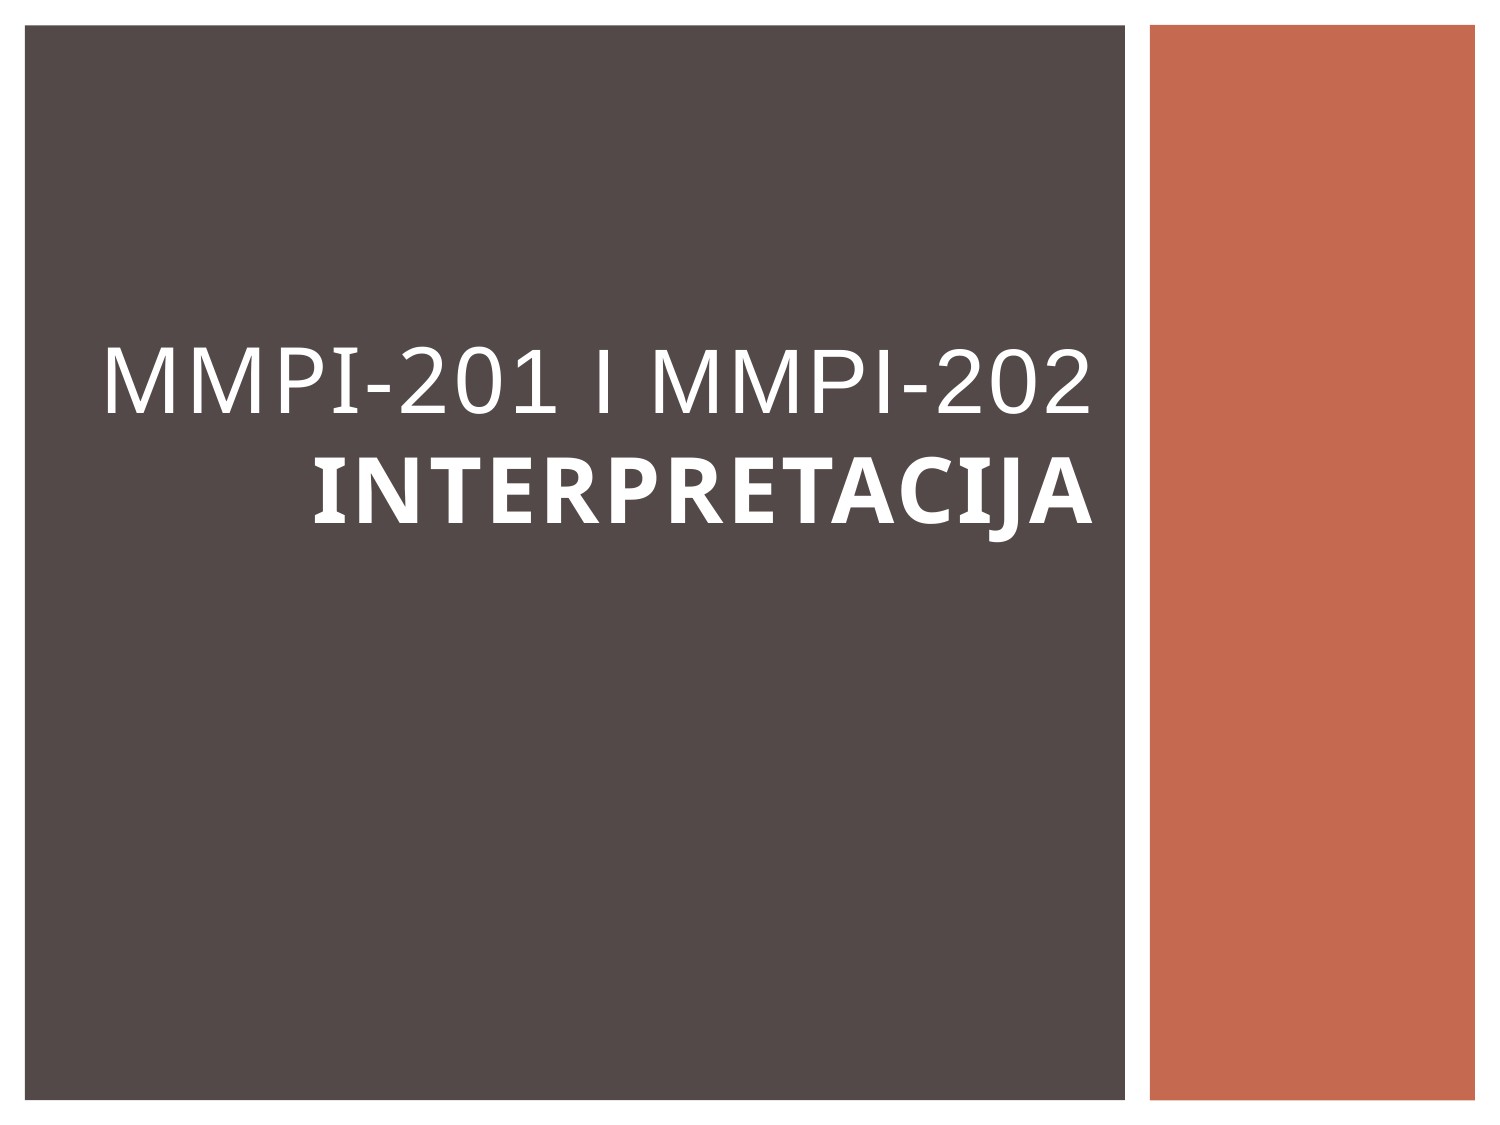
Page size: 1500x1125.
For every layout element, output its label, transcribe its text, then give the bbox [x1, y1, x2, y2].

title MMPI-201 i MMPI-202 interpretacija [75, 336, 1113, 637]
